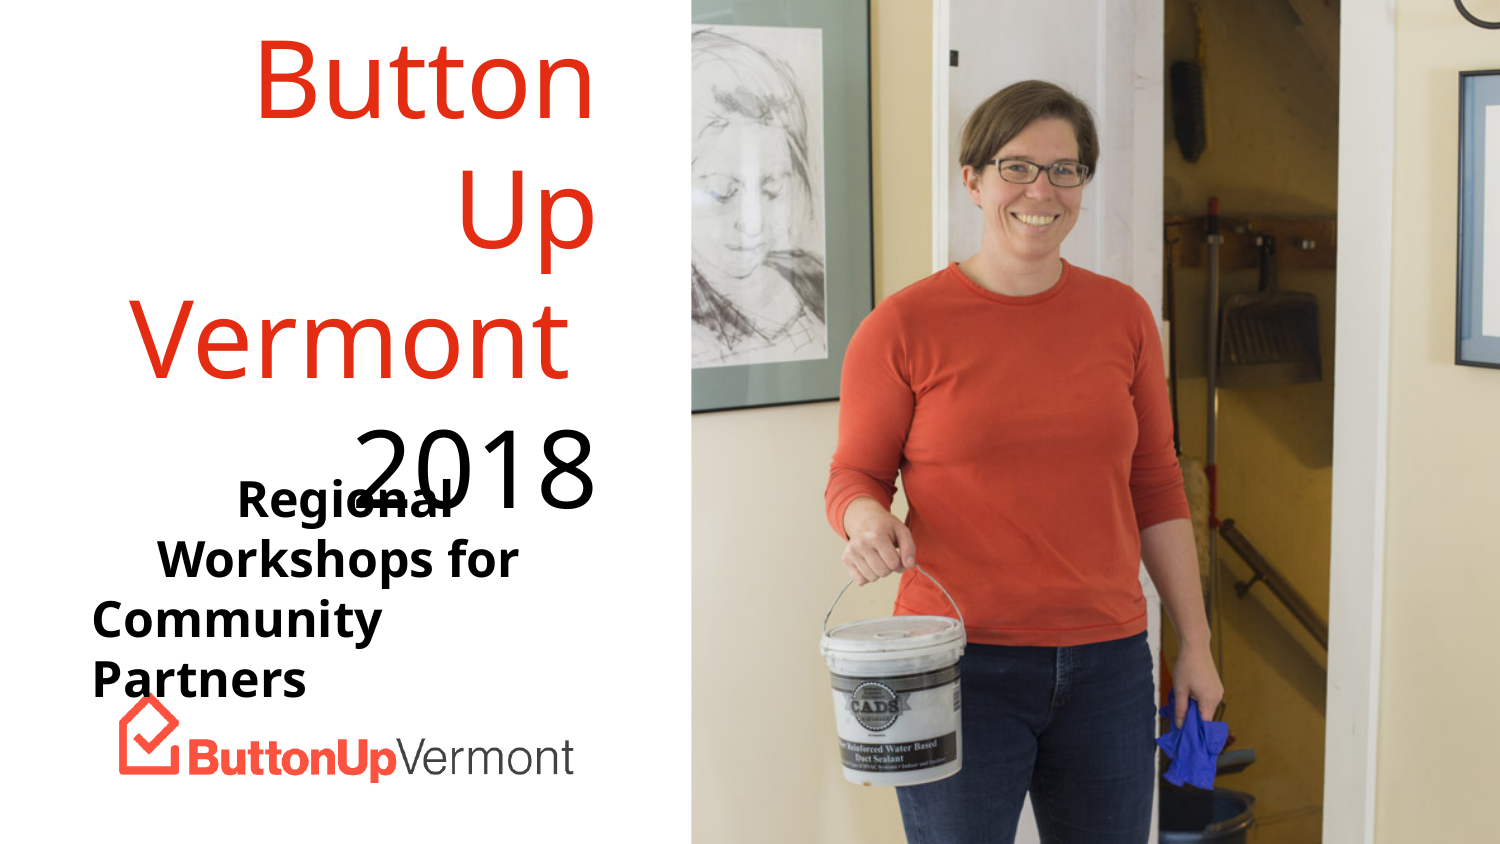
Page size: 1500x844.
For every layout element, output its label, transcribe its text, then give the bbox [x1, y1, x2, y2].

text_box Regional Workshops for Community Partners [77, 460, 615, 716]
picture [89, 656, 602, 817]
picture [691, 0, 1500, 844]
title Button Up Vermont 2018 [64, 107, 615, 433]
